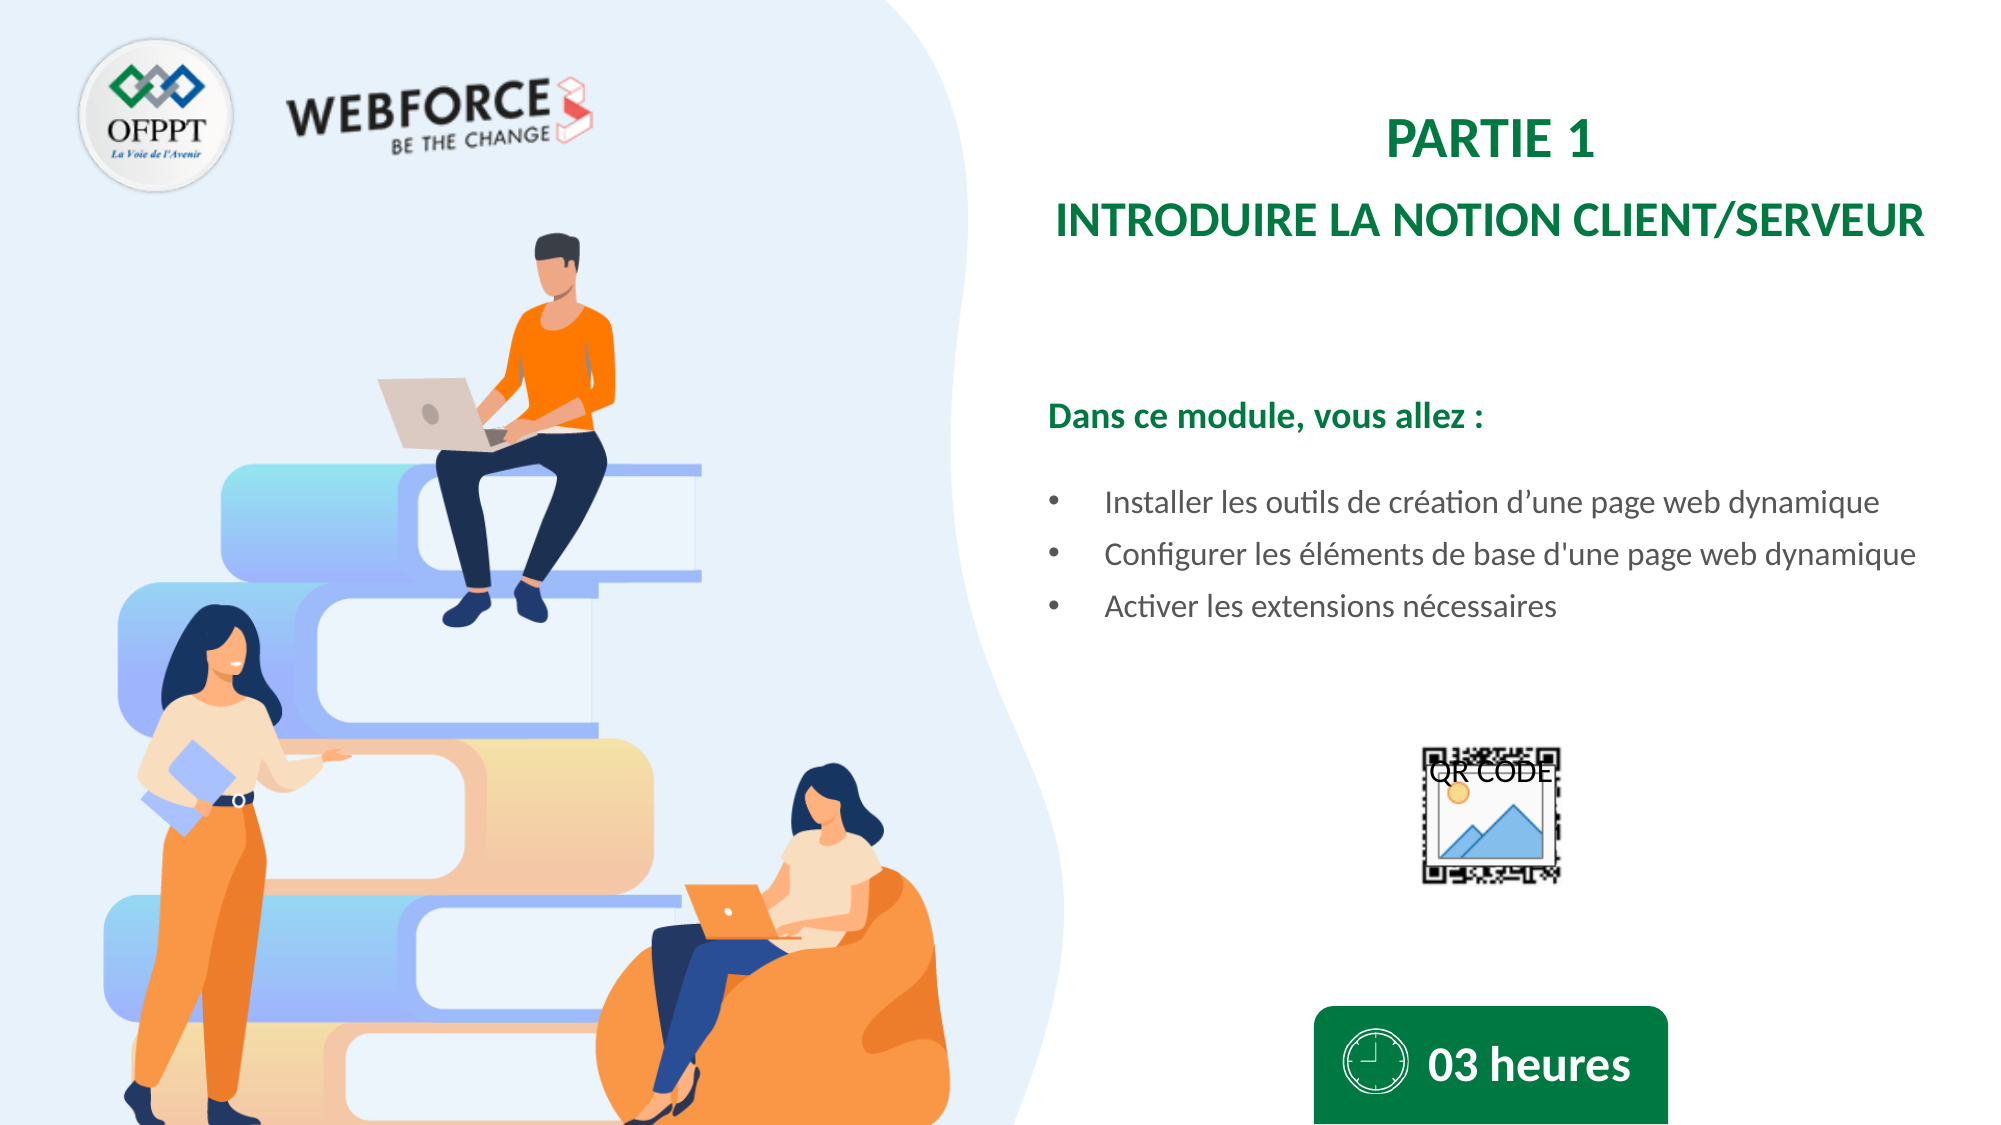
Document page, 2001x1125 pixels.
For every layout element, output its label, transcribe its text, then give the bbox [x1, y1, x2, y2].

list INTRODUIRE LA NOTION CLIENT/SERVEUR [1033, 178, 1949, 327]
list Installer les outils de création d’une page web dynamique Configurer les éléments de base d'une page web dynamique Activer les extensions nécessaires [1033, 472, 1949, 709]
list 03 heures [1391, 1006, 1669, 1125]
picture [1342, 1028, 1391, 1094]
picture [0, 0, 2000, 1125]
